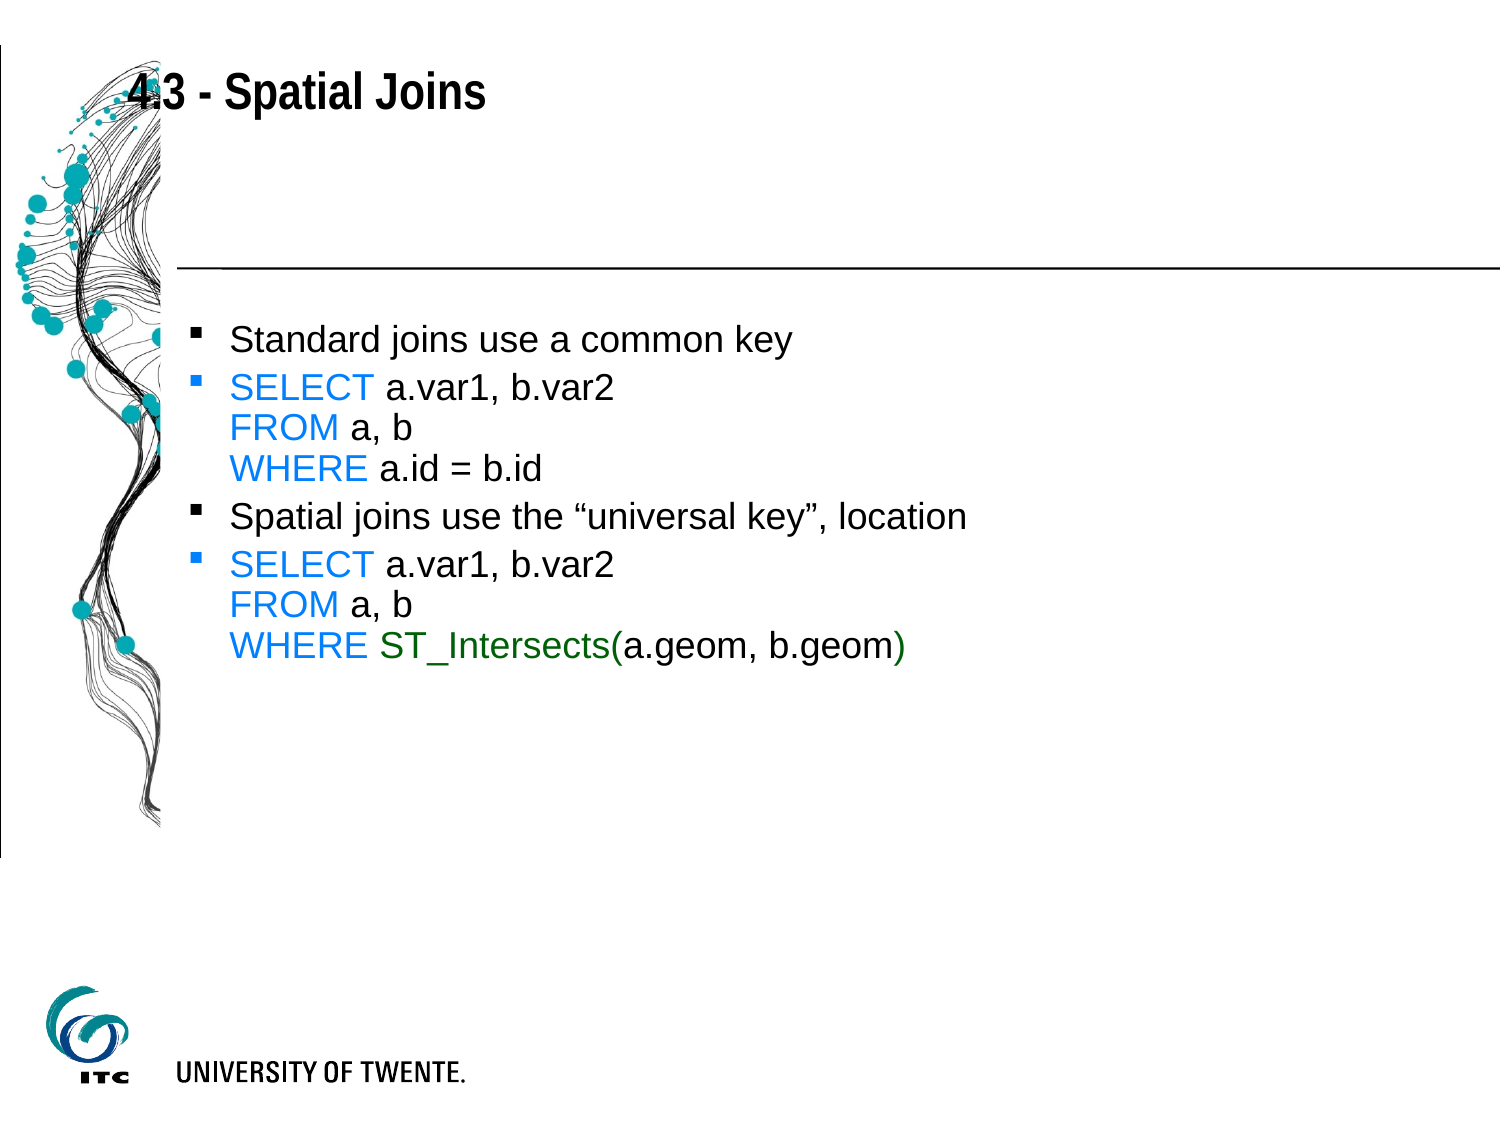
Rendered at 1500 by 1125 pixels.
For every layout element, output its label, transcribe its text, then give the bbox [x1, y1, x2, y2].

picture [0, 45, 161, 858]
list Standard joins use a common key SELECT a.var1, b.var2 FROM a, b WHERE a.id = b.id Spatial joins use the “universal key”, location SELECT a.var1, b.var2 FROM a, b WHERE ST_Intersects(a.geom, b.geom) [187, 312, 1451, 1088]
title 4.3 - Spatial Joins [112, 50, 1388, 213]
picture [45, 985, 129, 1084]
